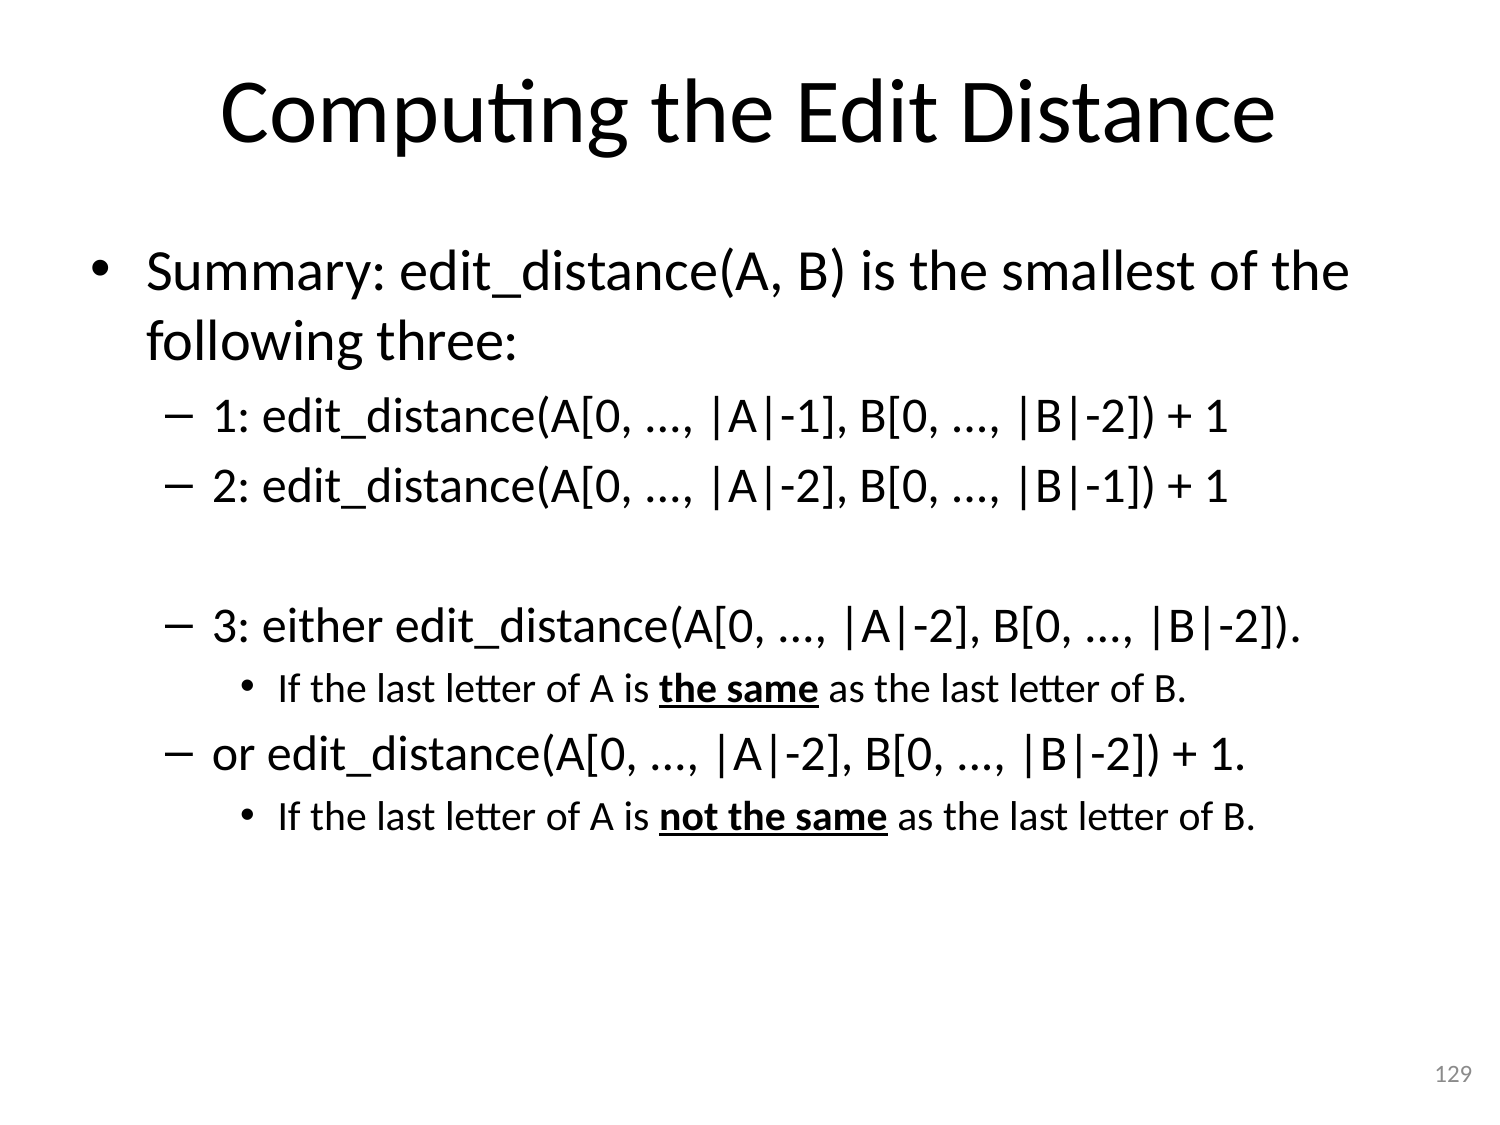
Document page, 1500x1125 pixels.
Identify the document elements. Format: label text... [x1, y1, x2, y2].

list Summary: edit_distance(A, B) is the smallest of the following three: 1: edit_distance(A[0, ..., |A|-1], B[0, ..., |B|-2]) + 1 2: edit_distance(A[0, ..., |A|-2], B[0, ..., |B|-1]) + 1 3: either edit_distance(A[0, ..., |A|-2], B[0, ..., |B|-2]). If the last letter of A is the same as the last letter of B. or edit_distance(A[0, ..., |A|-2], B[0, ..., |B|-2]) + 1. If the last letter of A is not the same as the last letter of B. [75, 224, 1425, 1050]
title Computing the Edit Distance [75, 12, 1425, 200]
slide_number 129 [1137, 1042, 1488, 1103]
